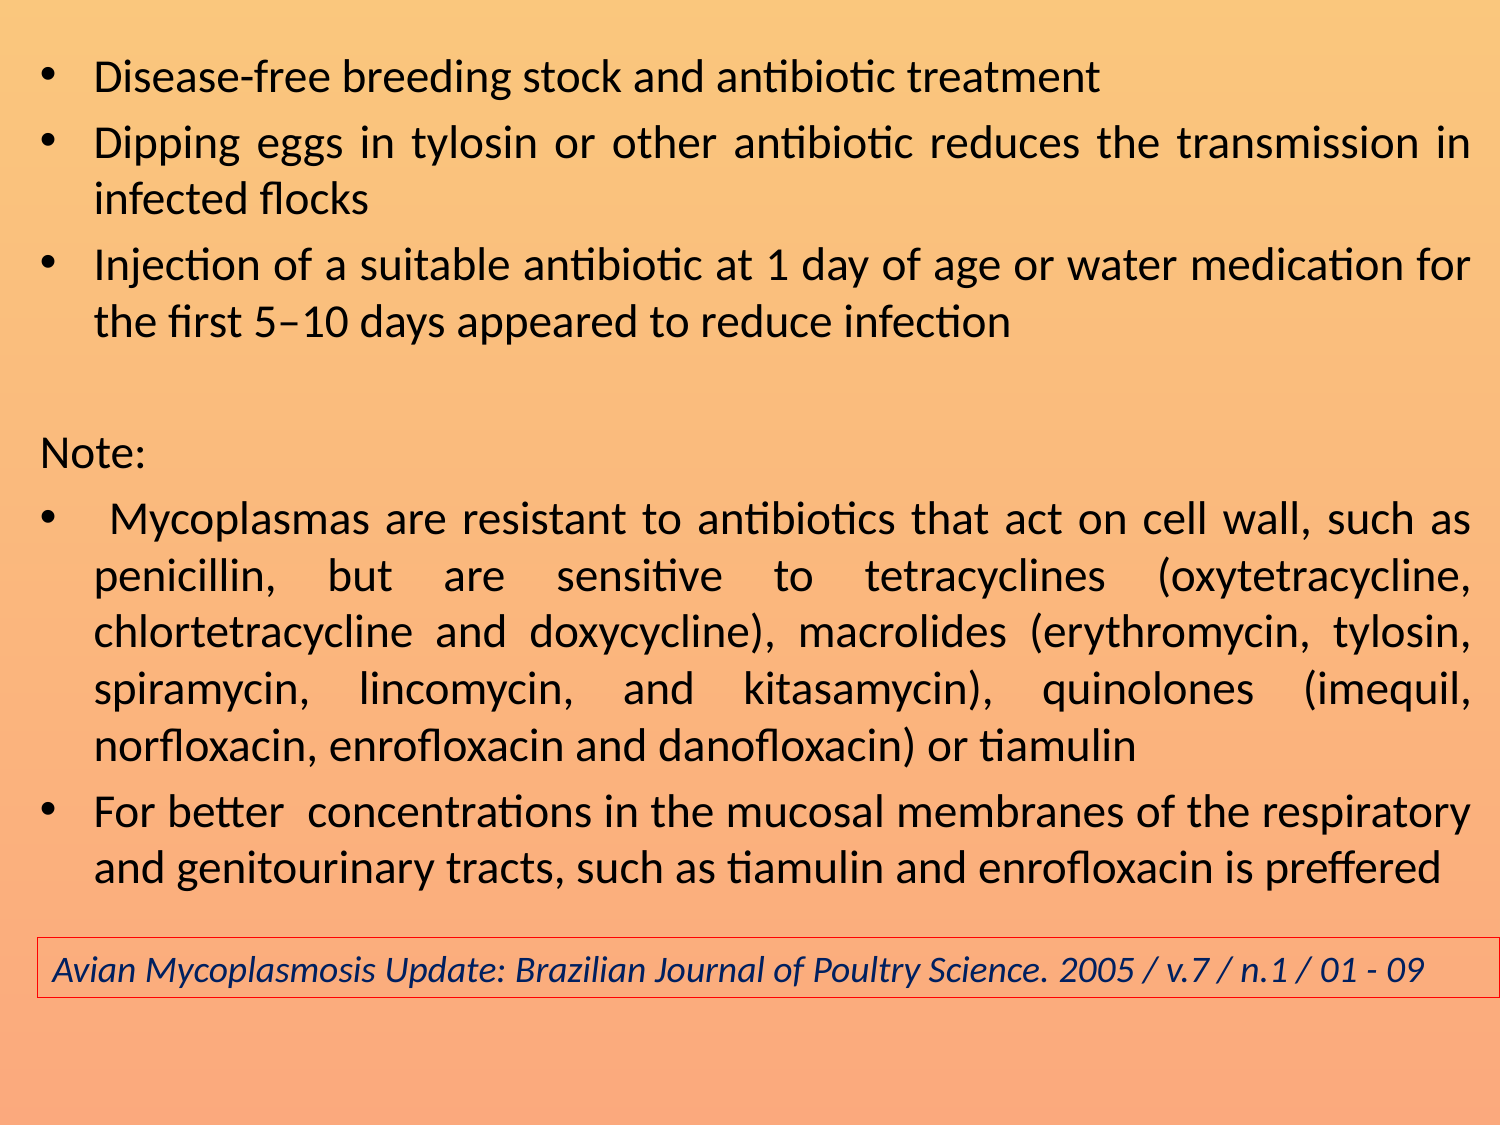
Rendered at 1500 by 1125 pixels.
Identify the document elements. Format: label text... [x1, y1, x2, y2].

text_box Avian Mycoplasmosis Update: Brazilian Journal of Poultry Science. 2005 / v.7 / n.1 / 01 - 09 [37, 937, 1500, 998]
list Disease-free breeding stock and antibiotic treatment Dipping eggs in tylosin or other antibiotic reduces the transmission in infected flocks Injection of a suitable antibiotic at 1 day of age or water medication for the first 5–10 days appeared to reduce infection Note: Mycoplasmas are resistant to antibiotics that act on cell wall, such as penicillin, but are sensitive to tetracyclines (oxytetracycline, chlortetracycline and doxycycline), macrolides (erythromycin, tylosin, spiramycin, lincomycin, and kitasamycin), quinolones (imequil, norfloxacin, enrofloxacin and danofloxacin) or tiamulin For better concentrations in the mucosal membranes of the respiratory and genitourinary tracts, such as tiamulin and enrofloxacin is preffered [24, 37, 1488, 1100]
